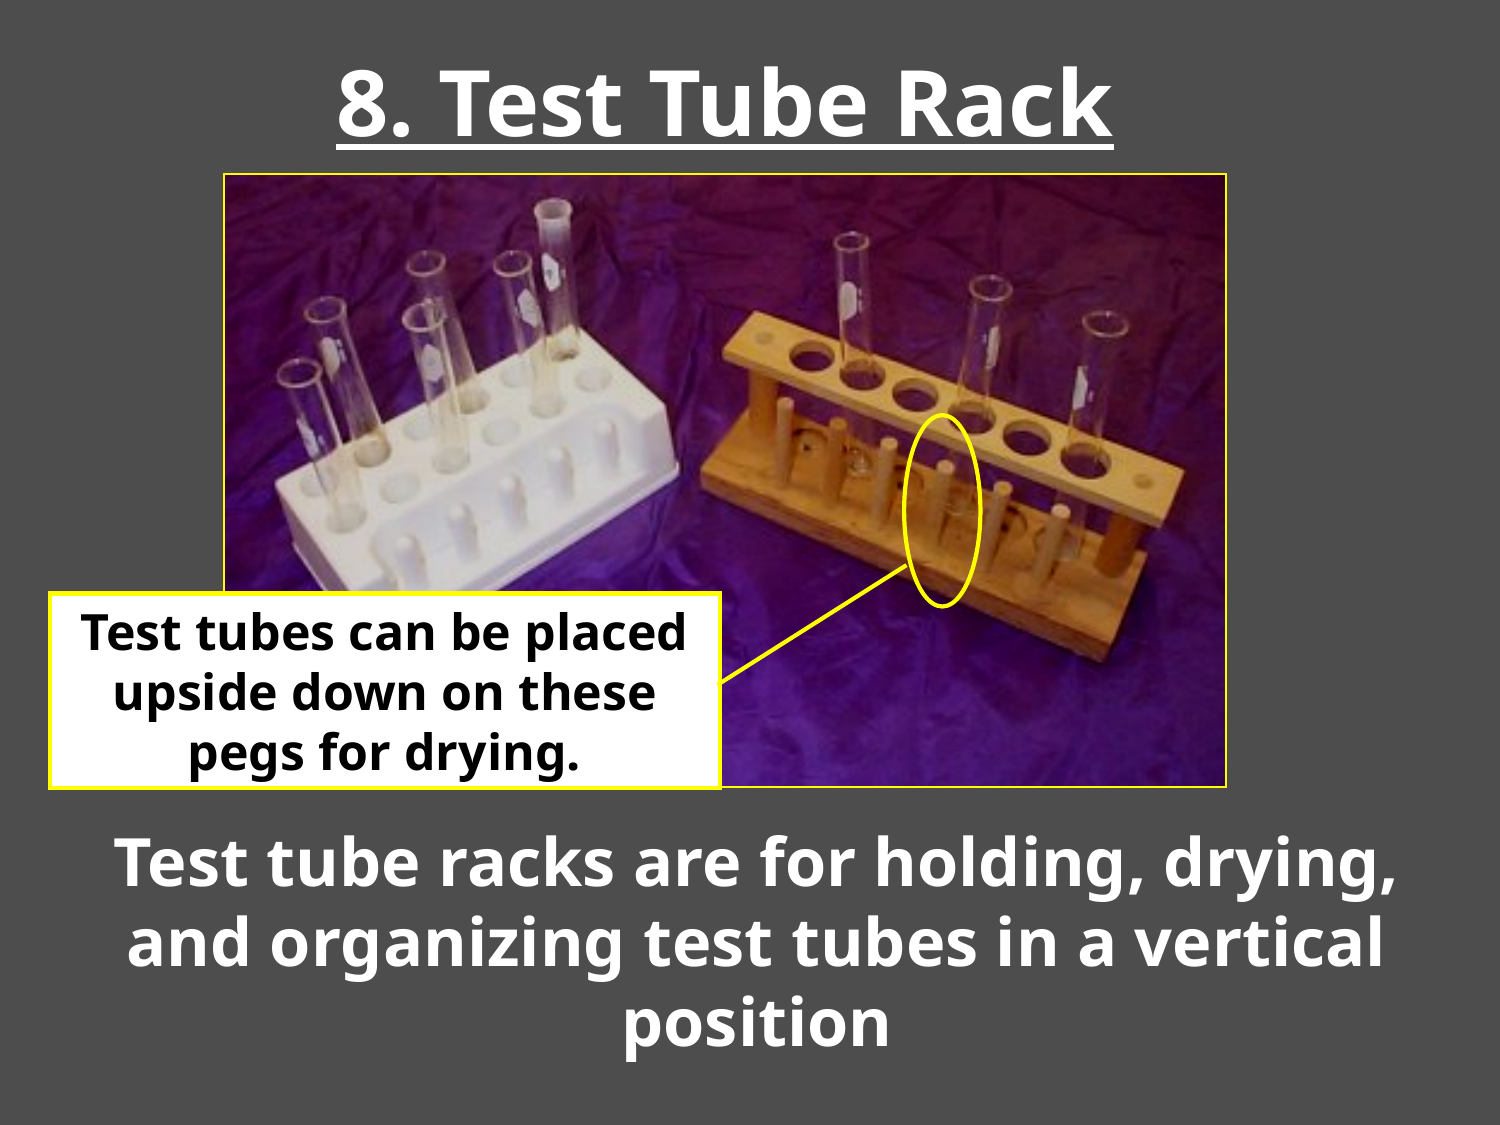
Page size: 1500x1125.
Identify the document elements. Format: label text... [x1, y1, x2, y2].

text_box Test tube racks are for holding, drying, and organizing test tubes in a vertical position [50, 812, 1464, 1068]
text_box Test tubes can be placed upside down on these pegs for drying. [49, 593, 220, 789]
picture [224, 174, 1226, 786]
title 8. Test Tube Rack [87, 37, 1363, 163]
